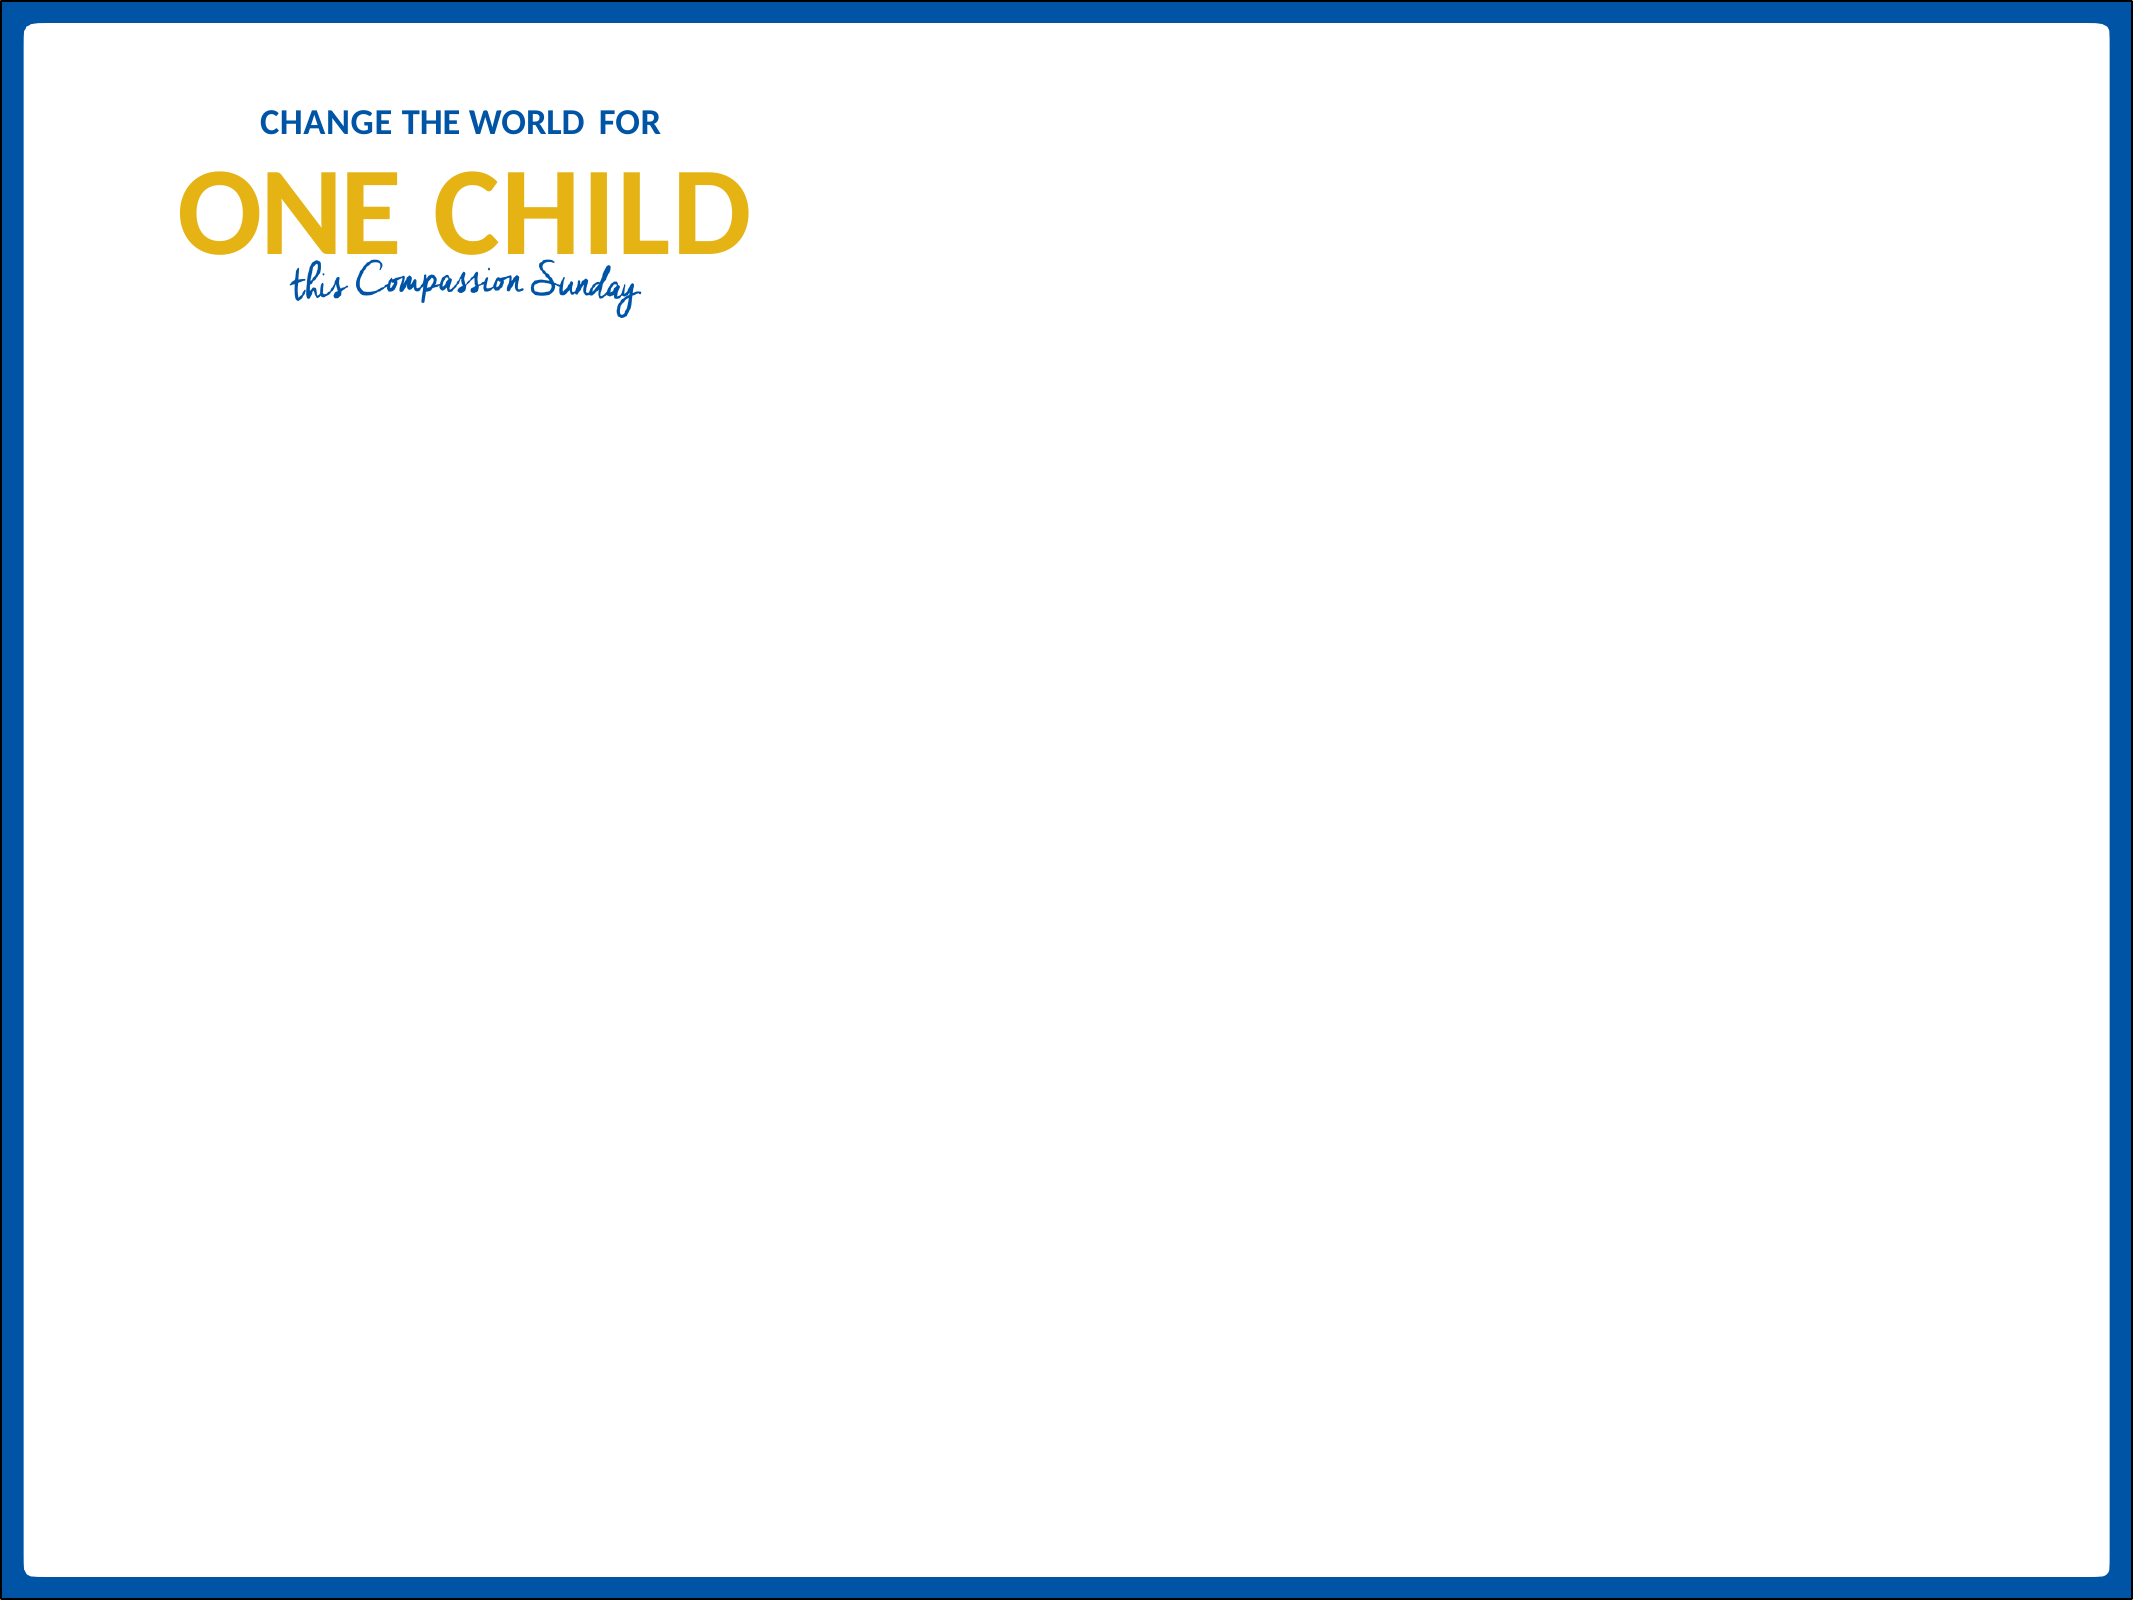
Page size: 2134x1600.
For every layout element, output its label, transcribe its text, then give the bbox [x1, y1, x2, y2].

title ONE CHILD [174, 142, 1959, 410]
text_box CHANGE THE WORLD FOR [257, 111, 667, 142]
picture [23, 23, 2110, 1577]
